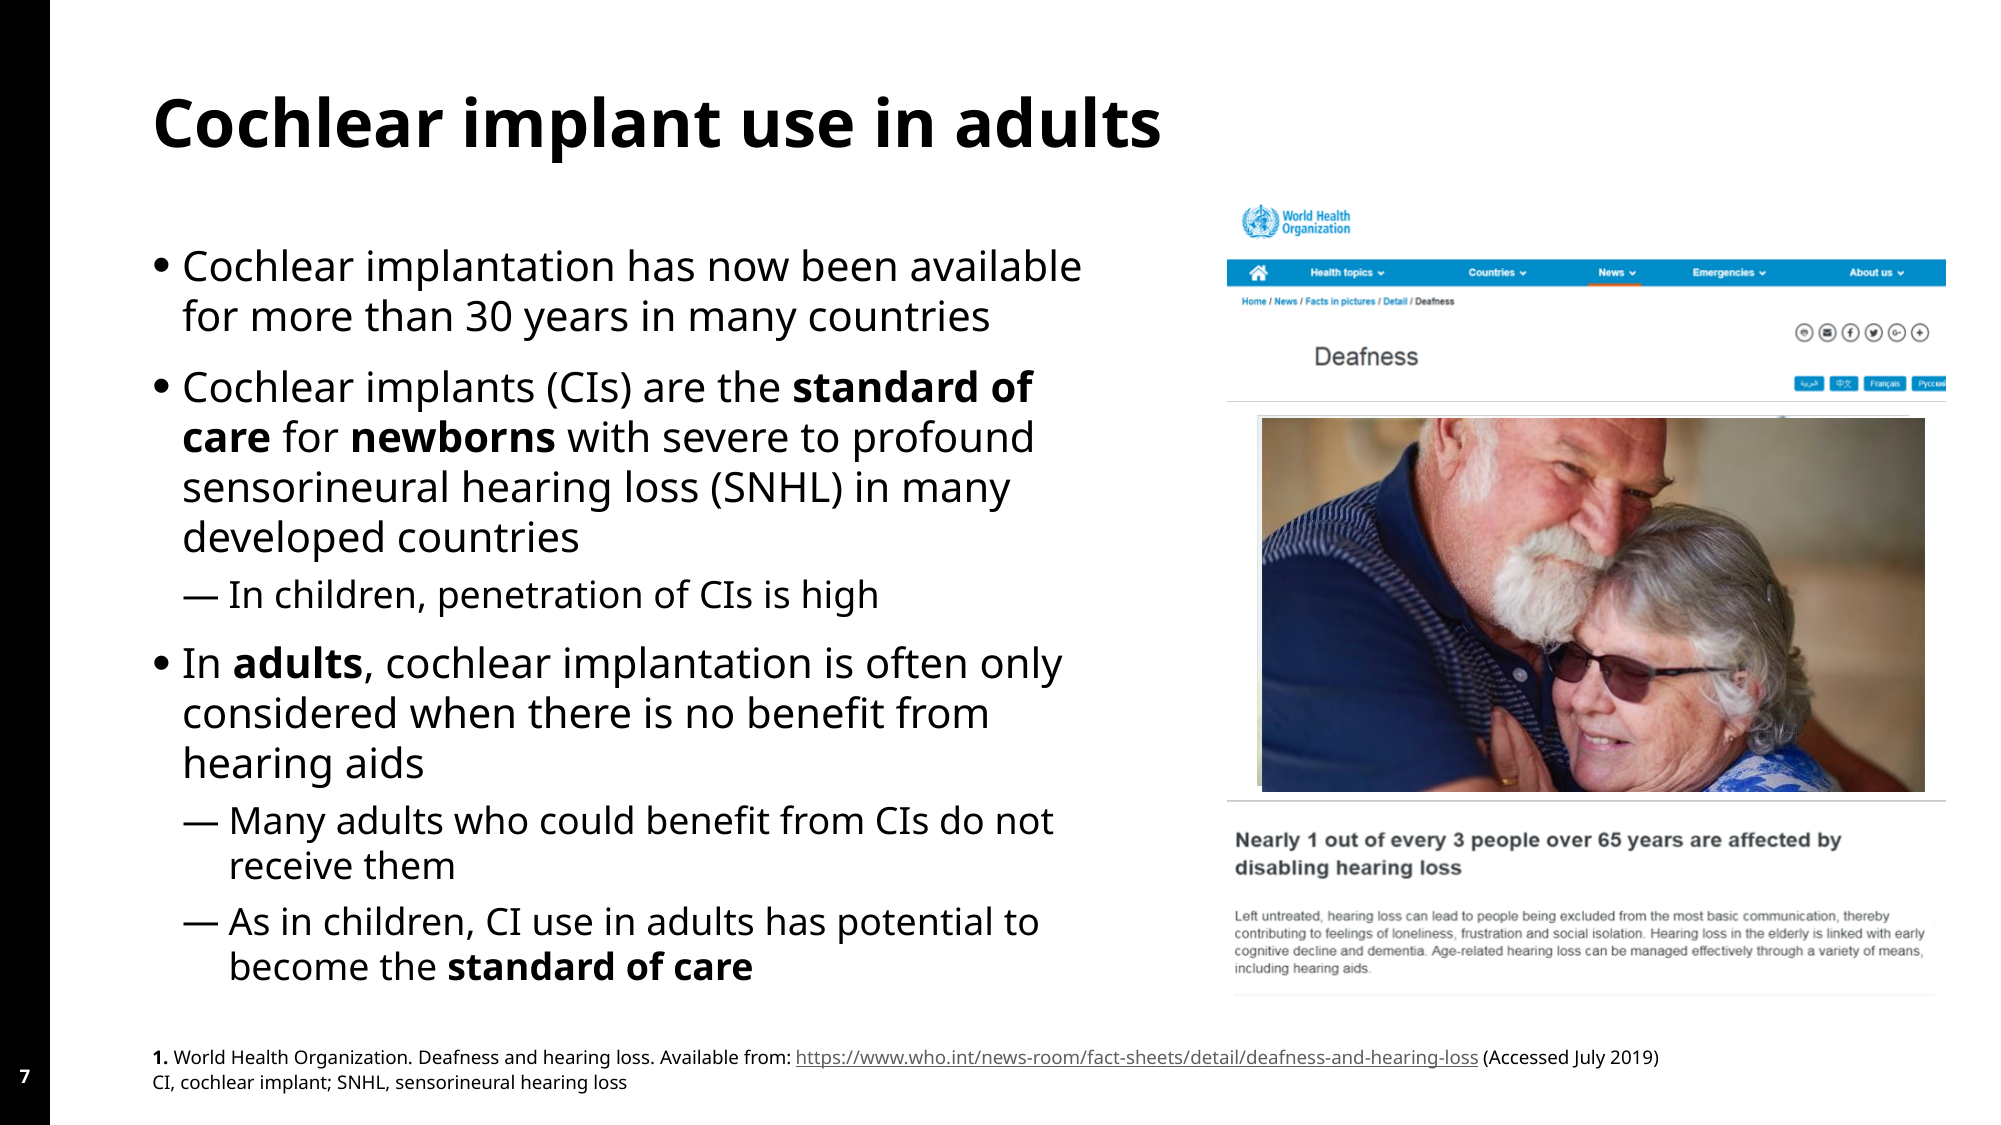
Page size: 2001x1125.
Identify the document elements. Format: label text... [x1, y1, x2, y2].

list 1. World Health Organization. Deafness and hearing loss. Available from: https://www.who.int/news-room/fact-sheets/detail/deafness-and-hearing-loss (Accessed July 2019) CI, cochlear implant; SNHL, sensorineural hearing loss [137, 1037, 1838, 1094]
slide_number 7 [0, 1030, 53, 1091]
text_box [1227, 194, 1946, 998]
title Cochlear implant use in adults [137, 81, 1432, 214]
list Cochlear implantation has now been available for more than 30 years in many countries Cochlear implants (CIs) are the standard of care for newborns with severe to profound sensorineural hearing loss (SNHL) in many developed countries In children, penetration of CIs is high In adults, cochlear implantation is often only considered when there is no benefit from hearing aids Many adults who could benefit from CIs do not receive them As in children, CI use in adults has potential to become the standard of care [137, 239, 1103, 1037]
